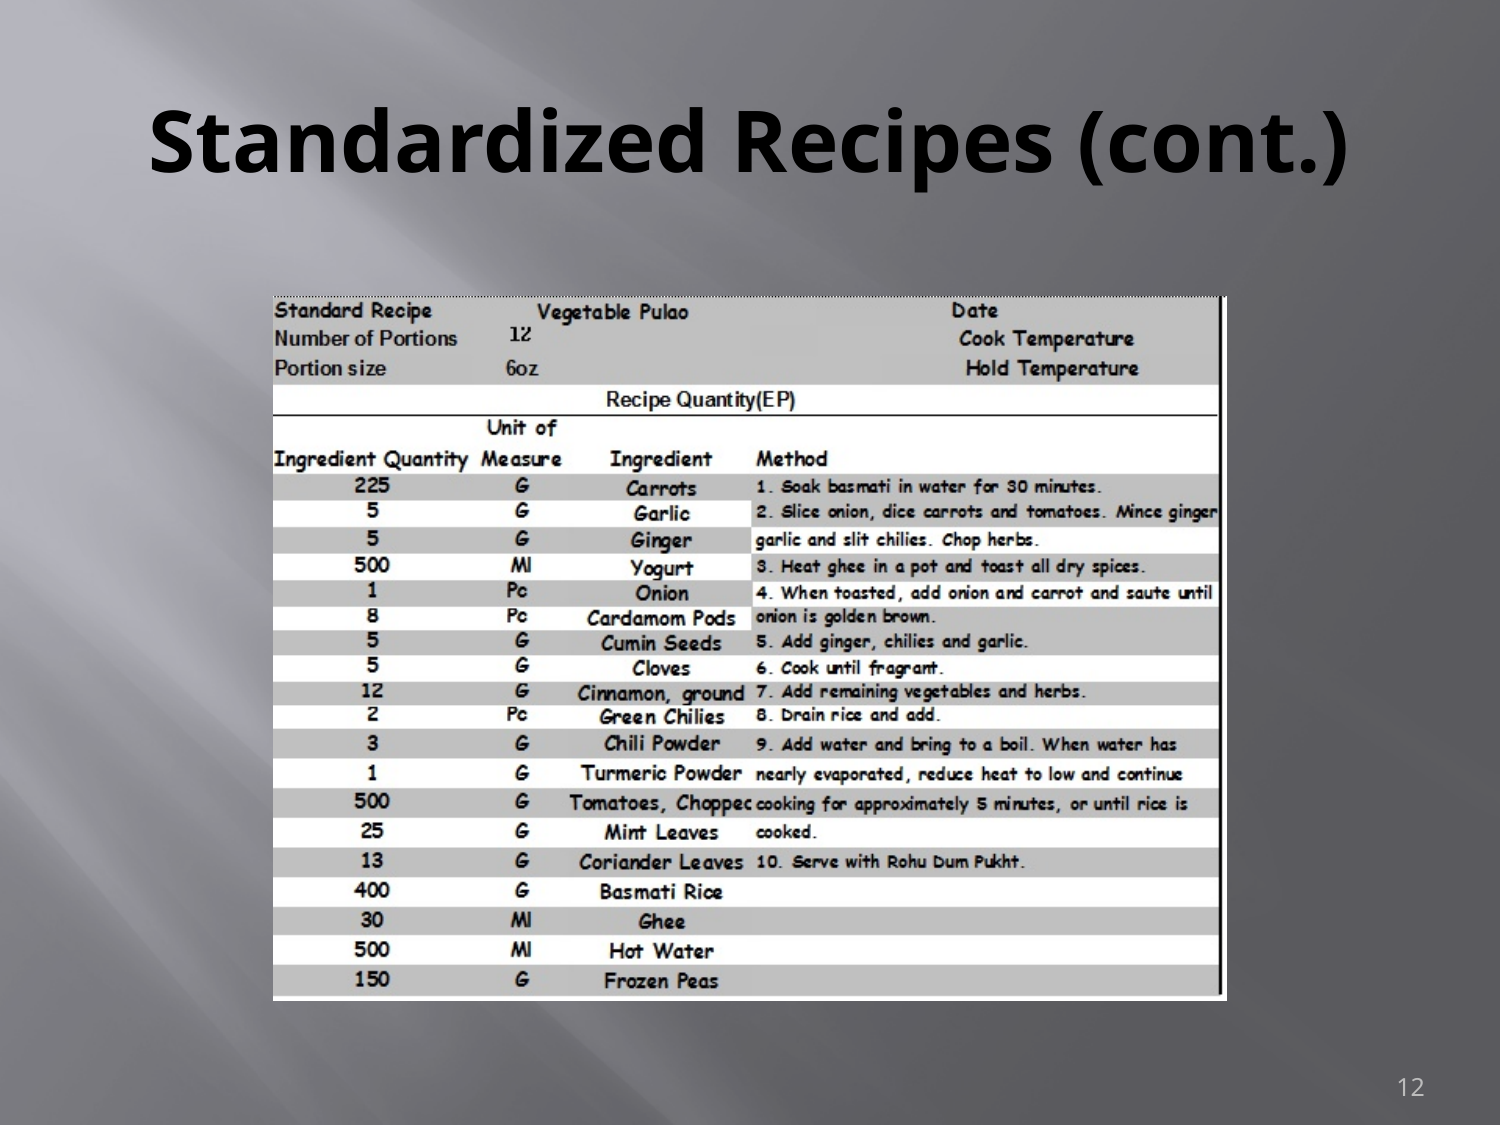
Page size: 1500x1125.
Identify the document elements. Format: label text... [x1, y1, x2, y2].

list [273, 296, 1227, 1002]
title Standardized Recipes (cont.) [75, 45, 1425, 233]
slide_number 12 [1299, 1052, 1425, 1113]
